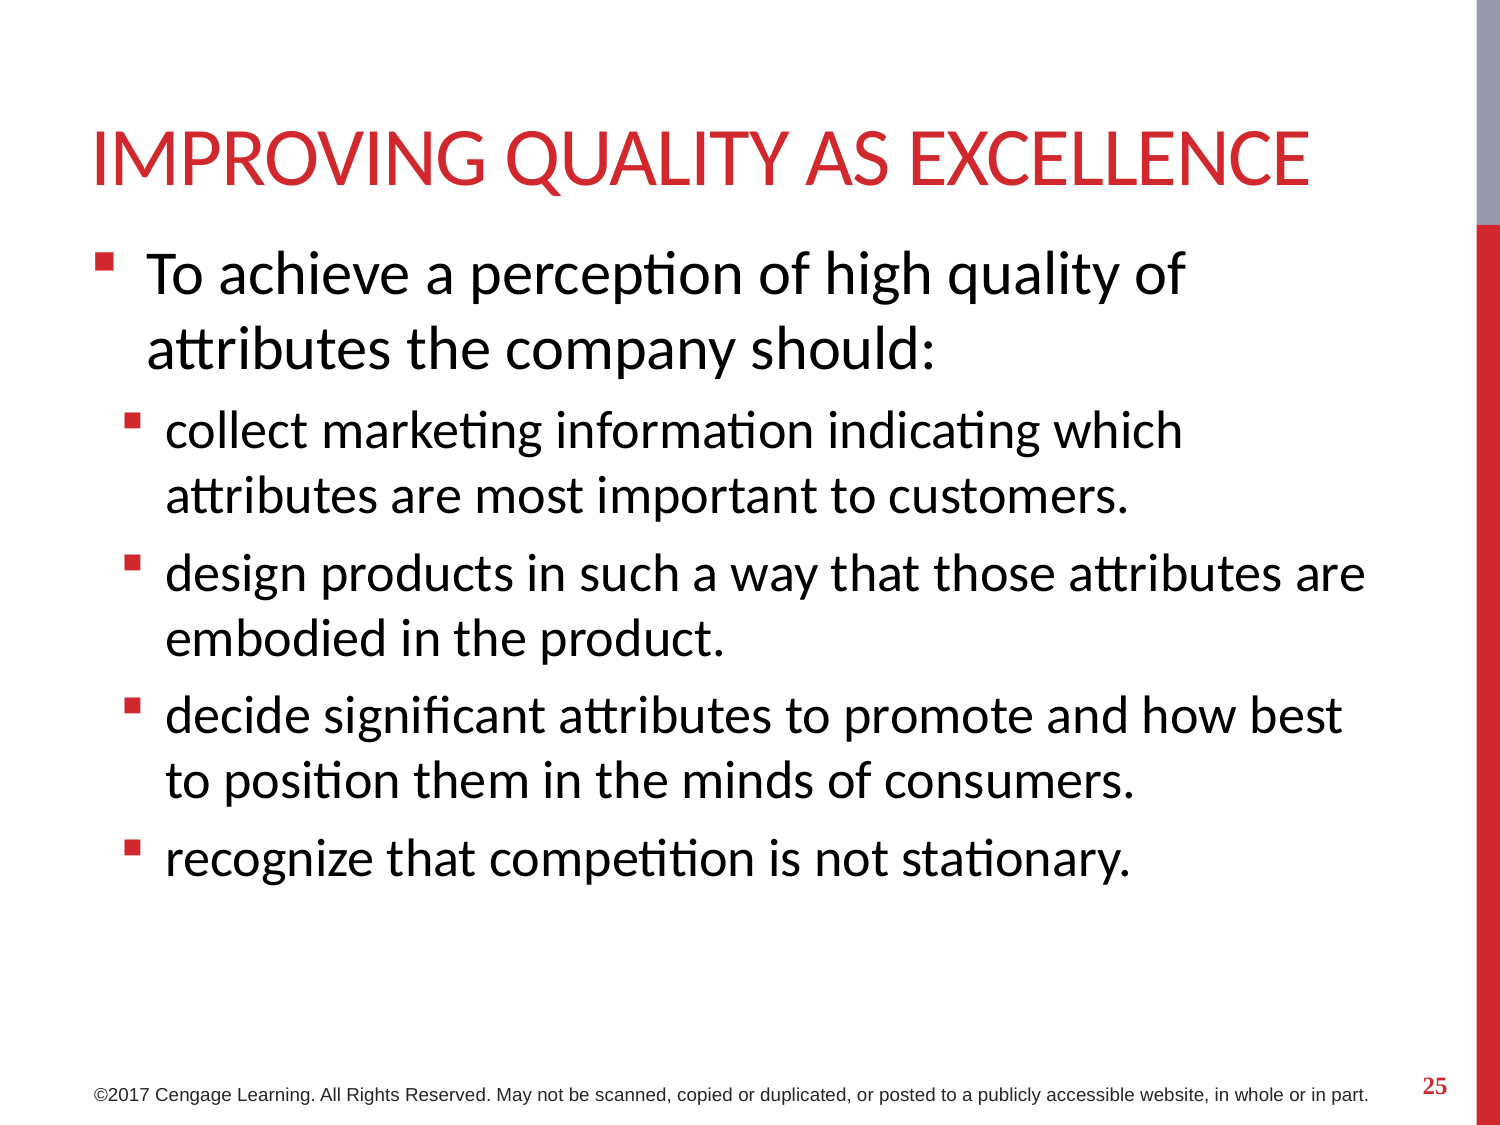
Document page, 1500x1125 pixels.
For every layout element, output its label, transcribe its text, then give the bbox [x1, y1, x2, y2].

list To achieve a perception of high quality of attributes the company should: collect marketing information indicating which attributes are most important to customers. design products in such a way that those attributes are embodied in the product. decide significant attributes to promote and how best to position them in the minds of consumers. recognize that competition is not stationary. [75, 224, 1413, 1050]
slide_number 25 [1387, 1056, 1463, 1113]
title Improving Quality as Excellence [75, 25, 1413, 211]
